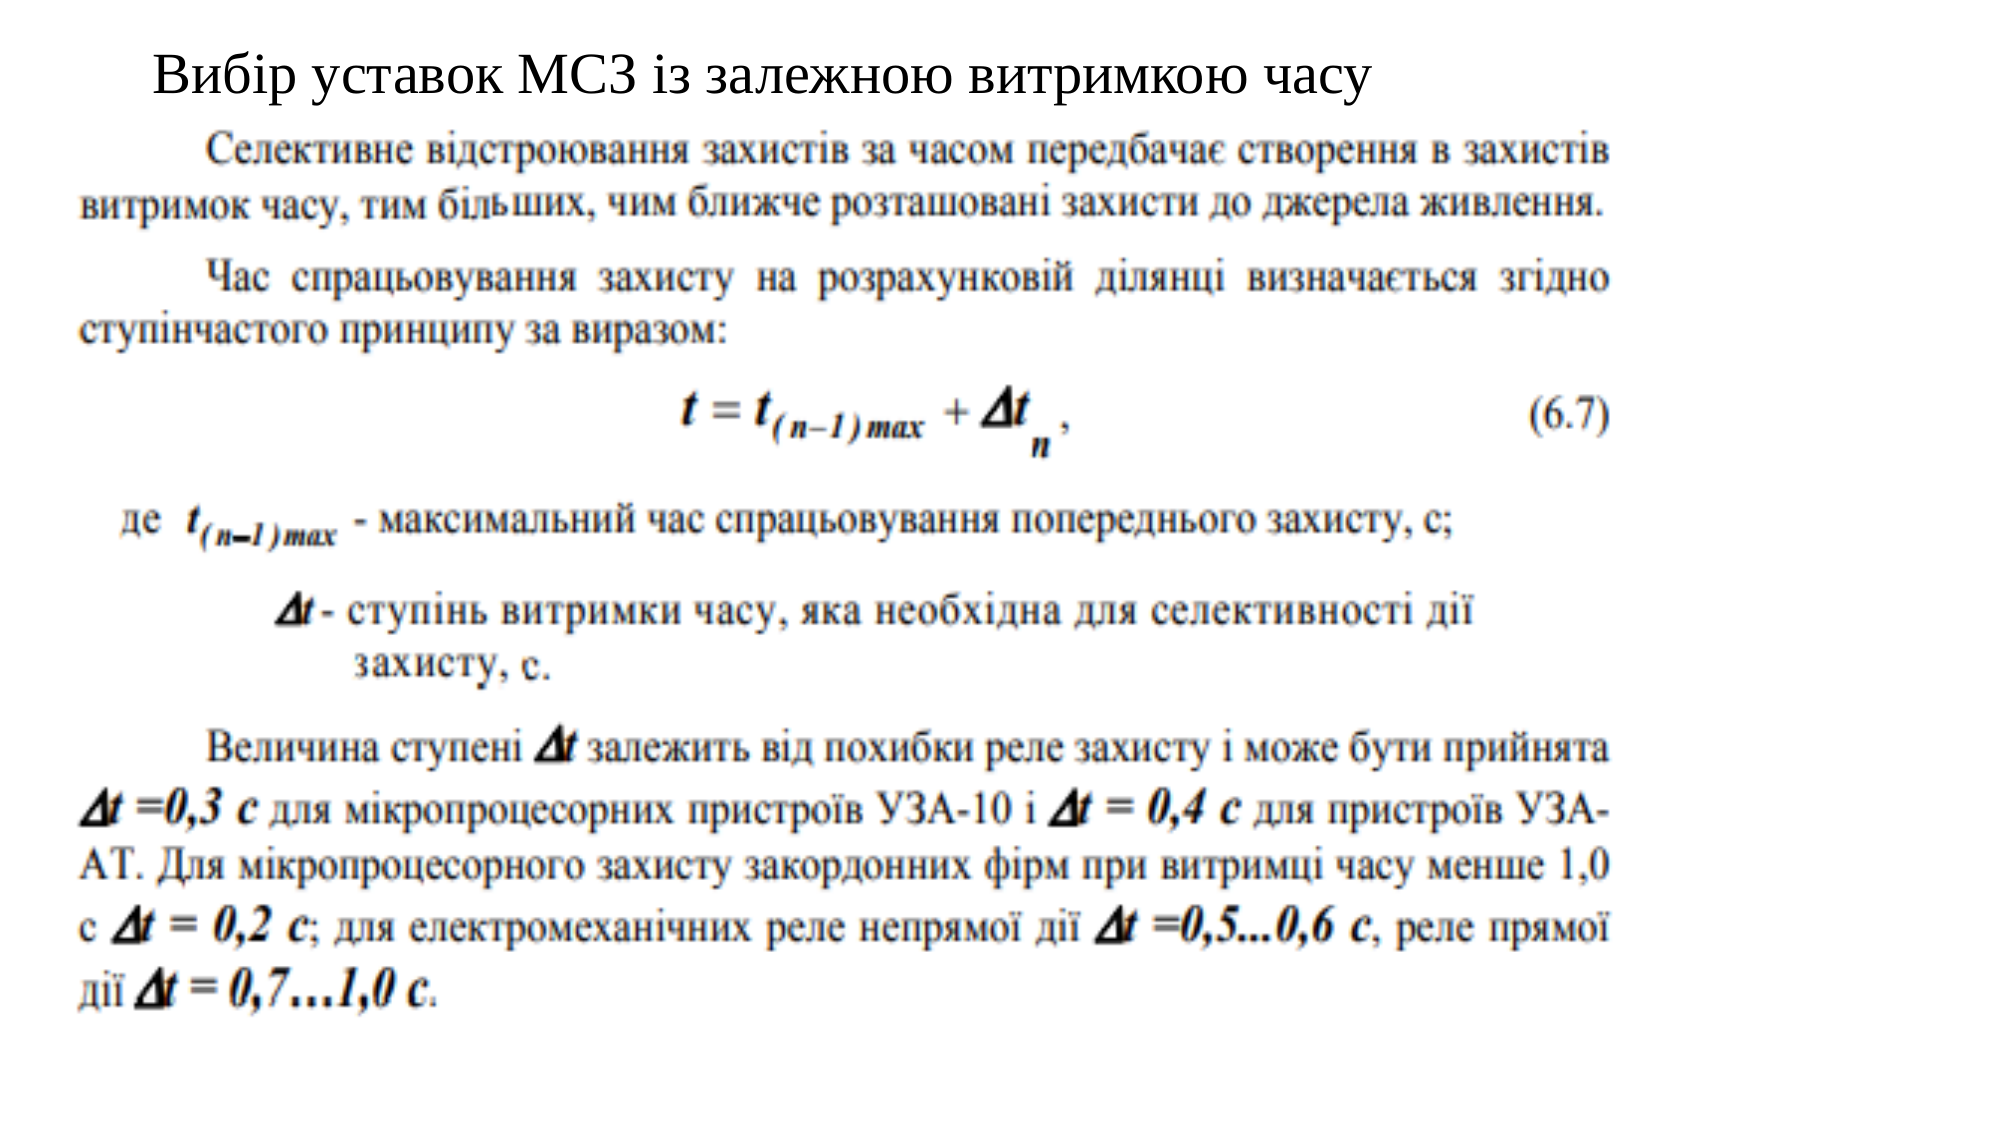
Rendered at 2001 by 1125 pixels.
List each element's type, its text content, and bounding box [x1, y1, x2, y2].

list Вибір уставок МСЗ із залежною витримкою часу [137, 36, 1863, 1014]
picture [47, 121, 1664, 1038]
